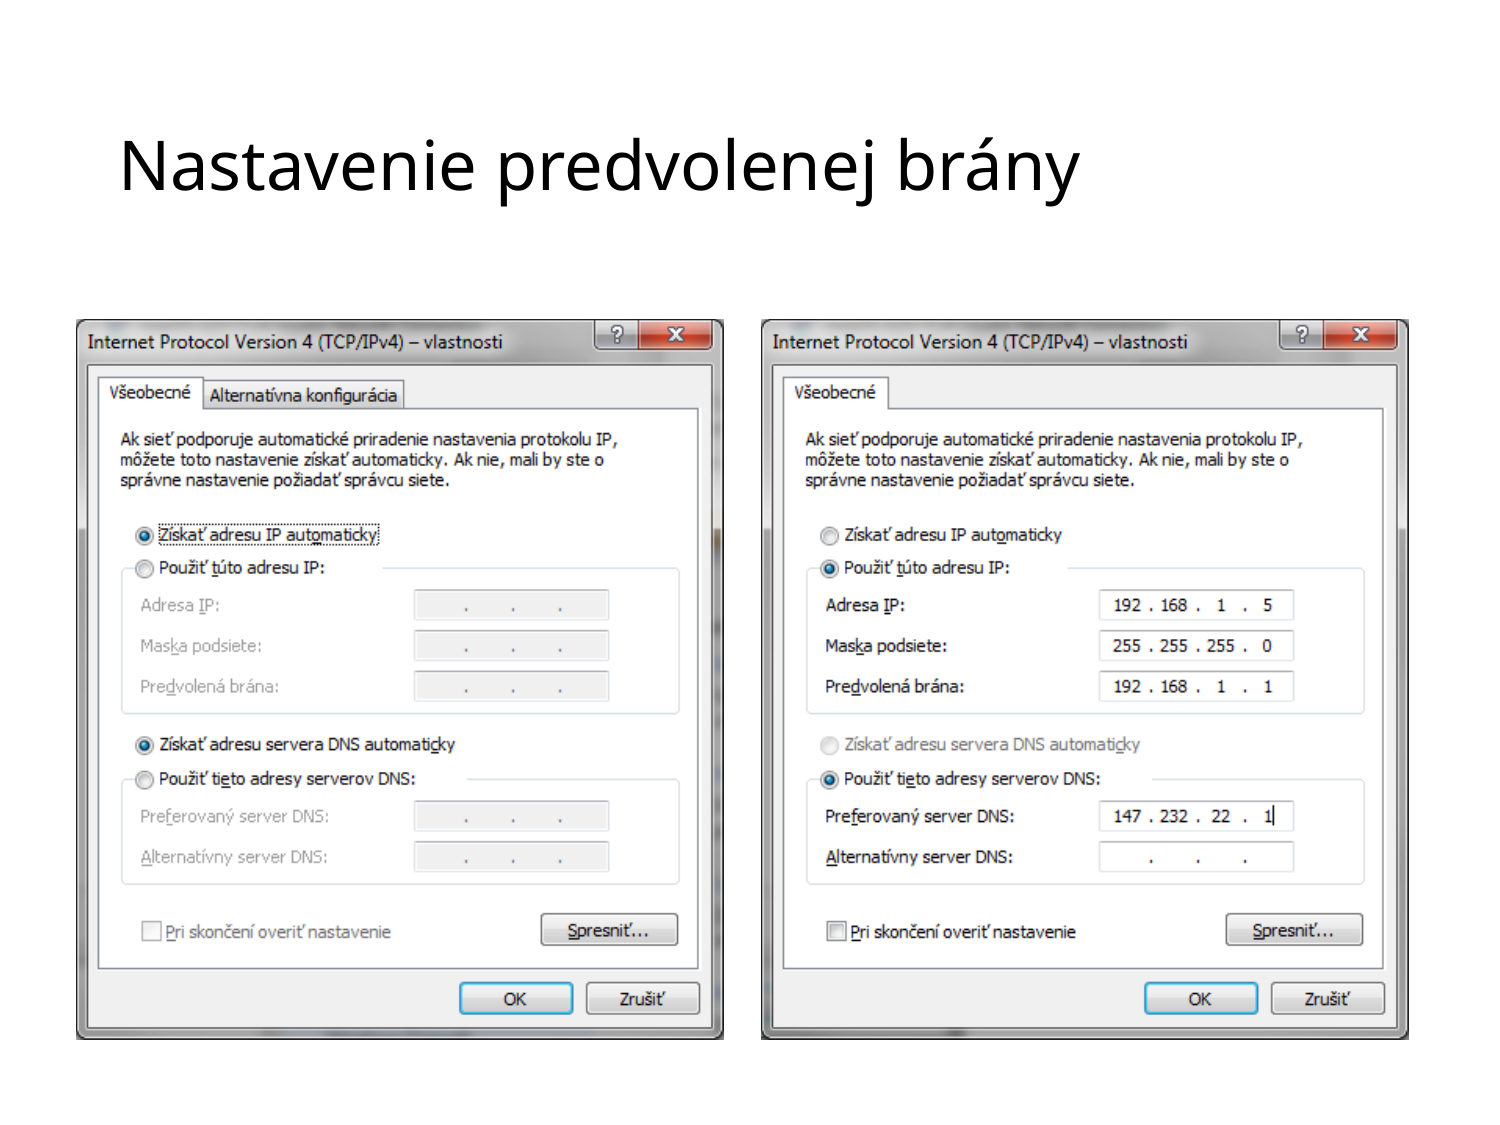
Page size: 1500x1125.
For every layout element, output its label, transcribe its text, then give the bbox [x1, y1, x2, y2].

title Nastavenie predvolenej brány [103, 59, 1397, 278]
picture [761, 319, 1409, 1040]
picture [76, 319, 724, 1040]
